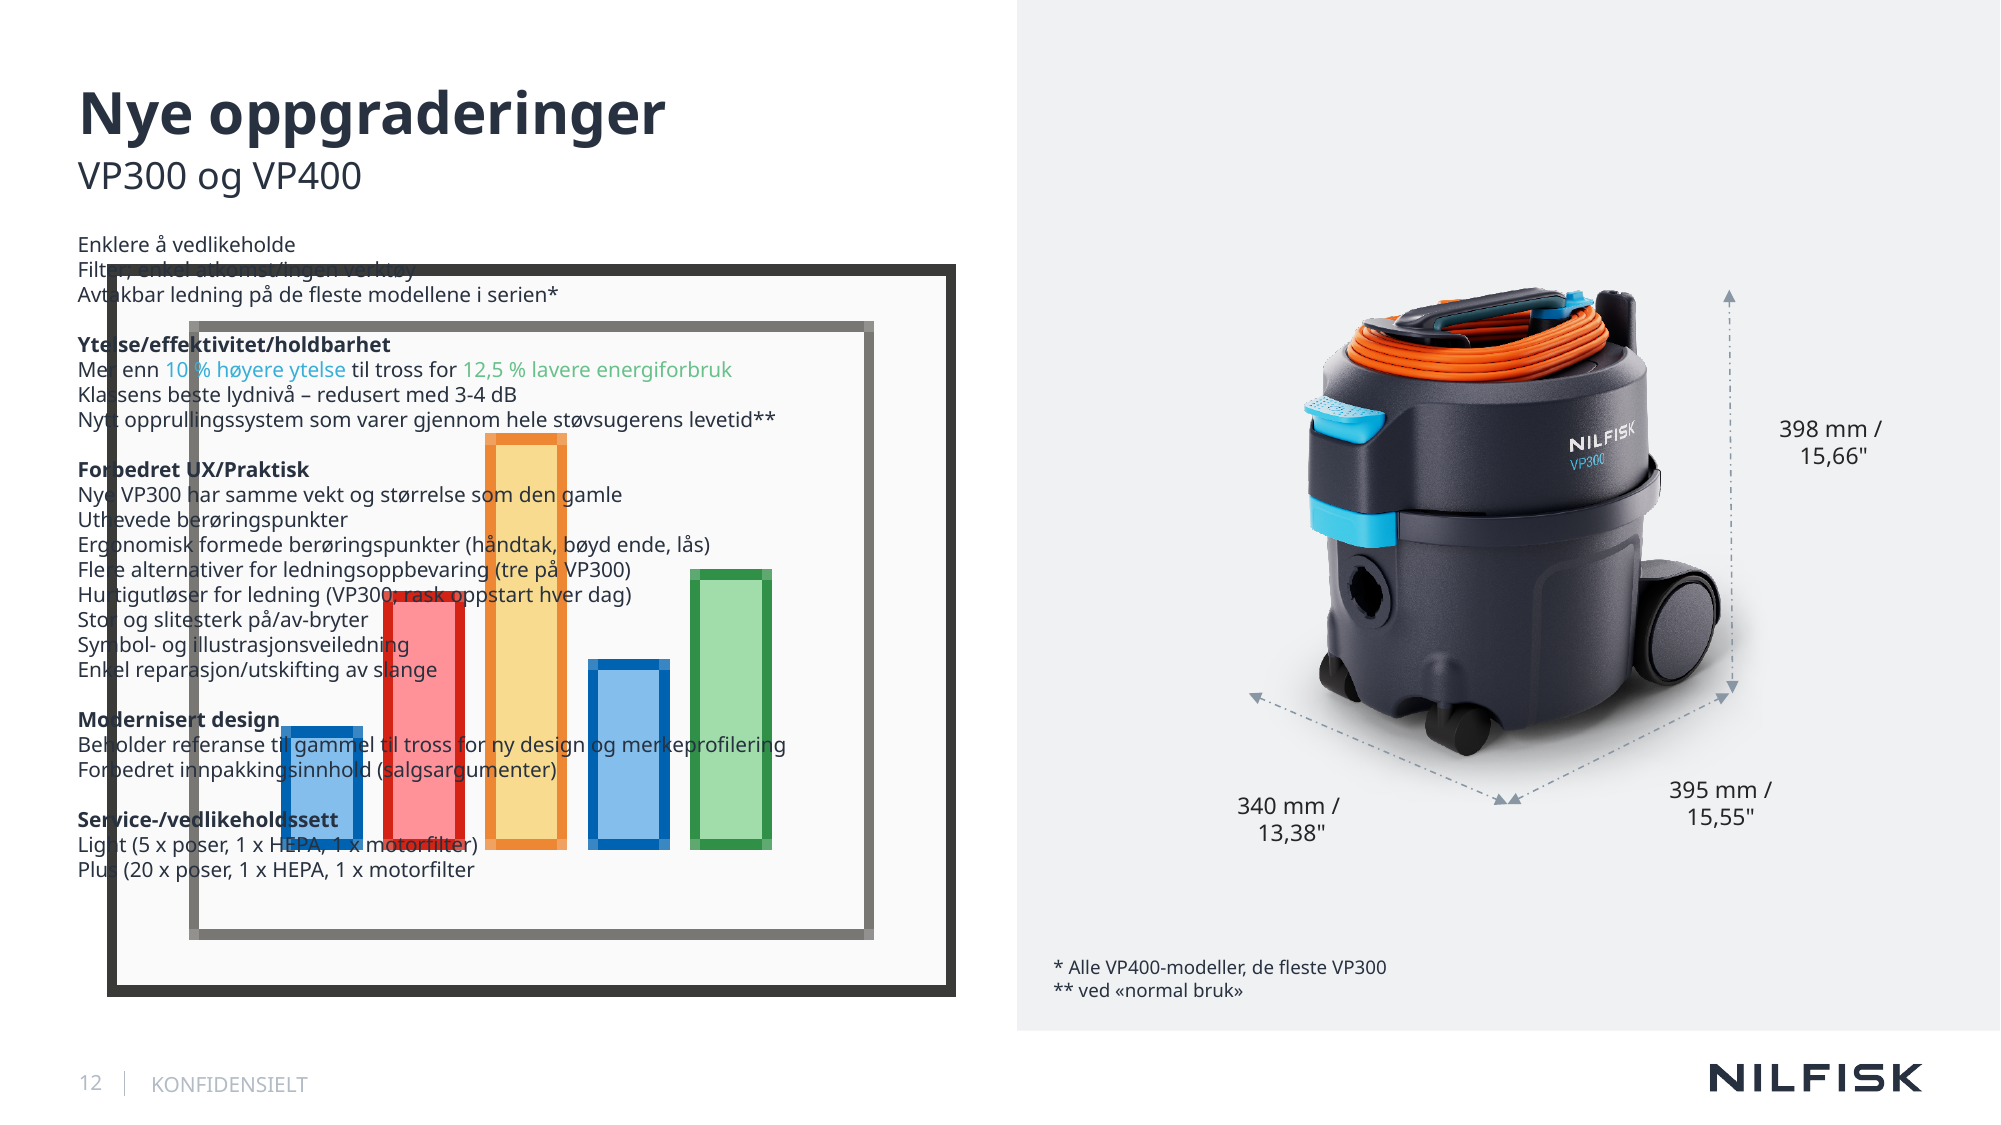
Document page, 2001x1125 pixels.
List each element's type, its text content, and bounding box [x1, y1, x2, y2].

text_box * Alle VP400-modeller, de fleste VP300 ** ved «normal bruk» [1017, 956, 1922, 1031]
table_cell • [300, 816, 307, 827]
picture [1676, 1031, 1956, 1125]
picture [1248, 267, 1789, 819]
footer KONFIDENSIELT [151, 1071, 494, 1097]
list [1017, 0, 2000, 1031]
text_box Enklere å vedlikeholde Filter; enkel atkomst/ingen verktøy Avtakbar ledning på de fleste modellene i serien* Ytelse/effektivitet/holdbarhet Mer enn 10 % høyere ytelse til tross for 12,5 % lavere energiforbruk Klassens beste lydnivå – redusert med 3-4 dB Nytt opprullingssystem som varer gjennom hele støvsugerens levetid** Forbedret UX/Praktisk Nye VP300 har samme vekt og størrelse som den gamle Uthevede berøringspunkter Ergonomisk formede berøringspunkter (håndtak, bøyd ende, lås) Flere alternativer for ledningsoppbevaring (tre på VP300) Hurtigutløser for ledning (VP300; rask oppstart hver dag) Stor og slitesterk på/av-bryter Symbol- og illustrasjonsveiledning Enkel reparasjon/utskifting av slange Modernisert design Beholder referanse til gammel til tross for ny design og merkeprofilering Forbedret innpakkingsinnhold (salgsargumenter) Service-/vedlikeholdssett Light (5 x poser, 1 x HEPA, 1 x motorfilter) Plus (20 x poser, 1 x HEPA, 1 x motorfilter [77, 231, 987, 1031]
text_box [1508, 693, 1730, 805]
text_box 340 mm / 13,38" [1197, 781, 1386, 857]
slide_number 12 [78, 1071, 123, 1097]
text_box 395 mm / 15,55" [1600, 765, 1842, 840]
text_box 398 mm / 15,66" [1789, 404, 1923, 480]
title Nye oppgraderinger [78, 81, 1369, 145]
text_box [1248, 693, 1508, 805]
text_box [1729, 289, 1733, 694]
list VP300 og VP400 [78, 145, 1369, 206]
